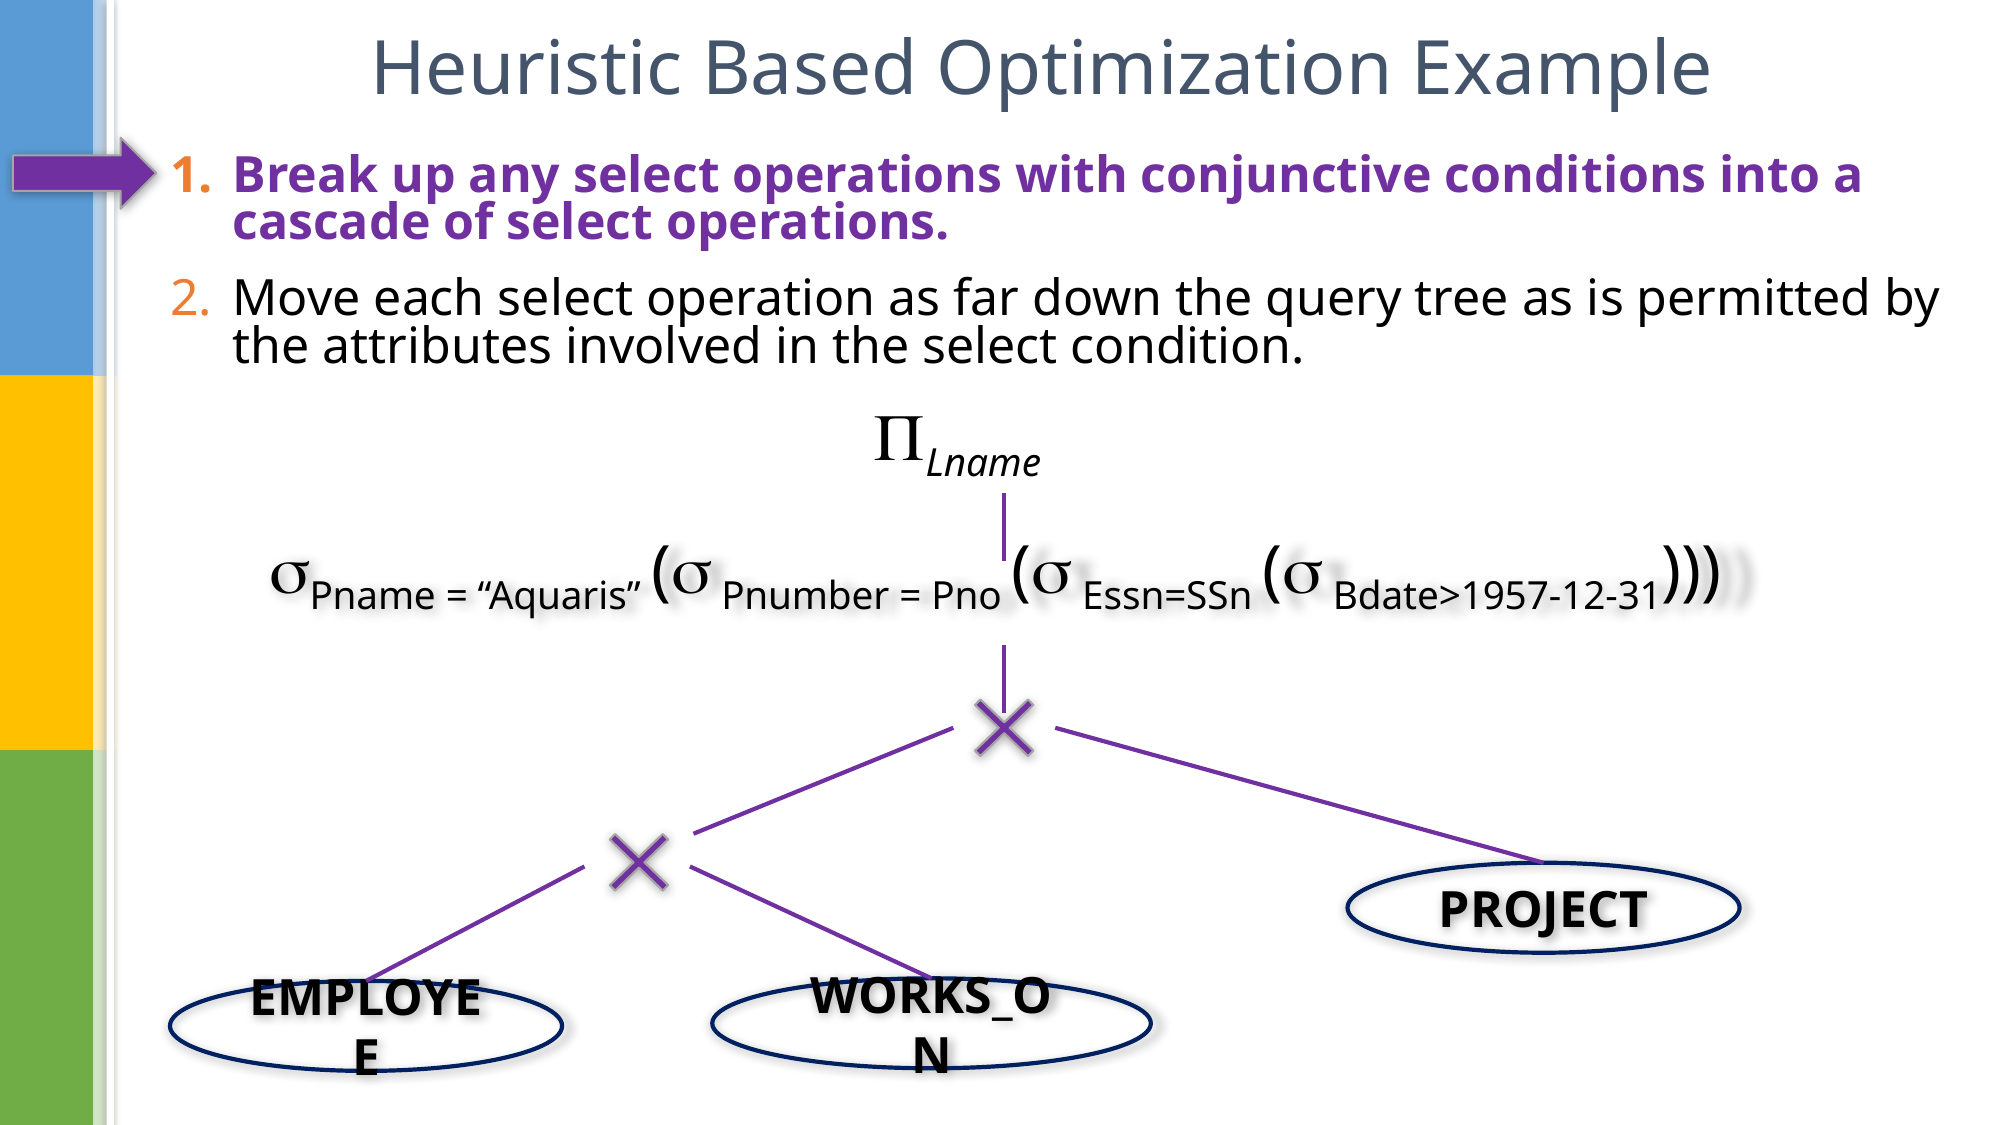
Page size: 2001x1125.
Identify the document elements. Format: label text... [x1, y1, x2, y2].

text_box [608, 833, 670, 892]
text_box Break up any select operations with conjunctive conditions into a cascade of select operations. Move each select operation as far down the query tree as is permitted by the attributes involved in the select condition. [154, 146, 1956, 392]
text_box EMPLOYEE [168, 979, 564, 1072]
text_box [365, 865, 585, 982]
text_box Pname = “Aquaris” ( Pnumber = Pno ( Essn=SSn ( Bdate>1957-12-31))) [126, 536, 1883, 608]
title Heuristic Based Optimization Example [195, 21, 1890, 108]
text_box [693, 727, 954, 835]
text_box [11, 136, 157, 210]
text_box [1054, 727, 1545, 864]
text_box PROJECT [1346, 861, 1741, 954]
text_box [974, 698, 1035, 757]
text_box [689, 865, 933, 979]
text_box Lname [858, 386, 1110, 492]
text_box WORKS_ON [711, 977, 1152, 1070]
